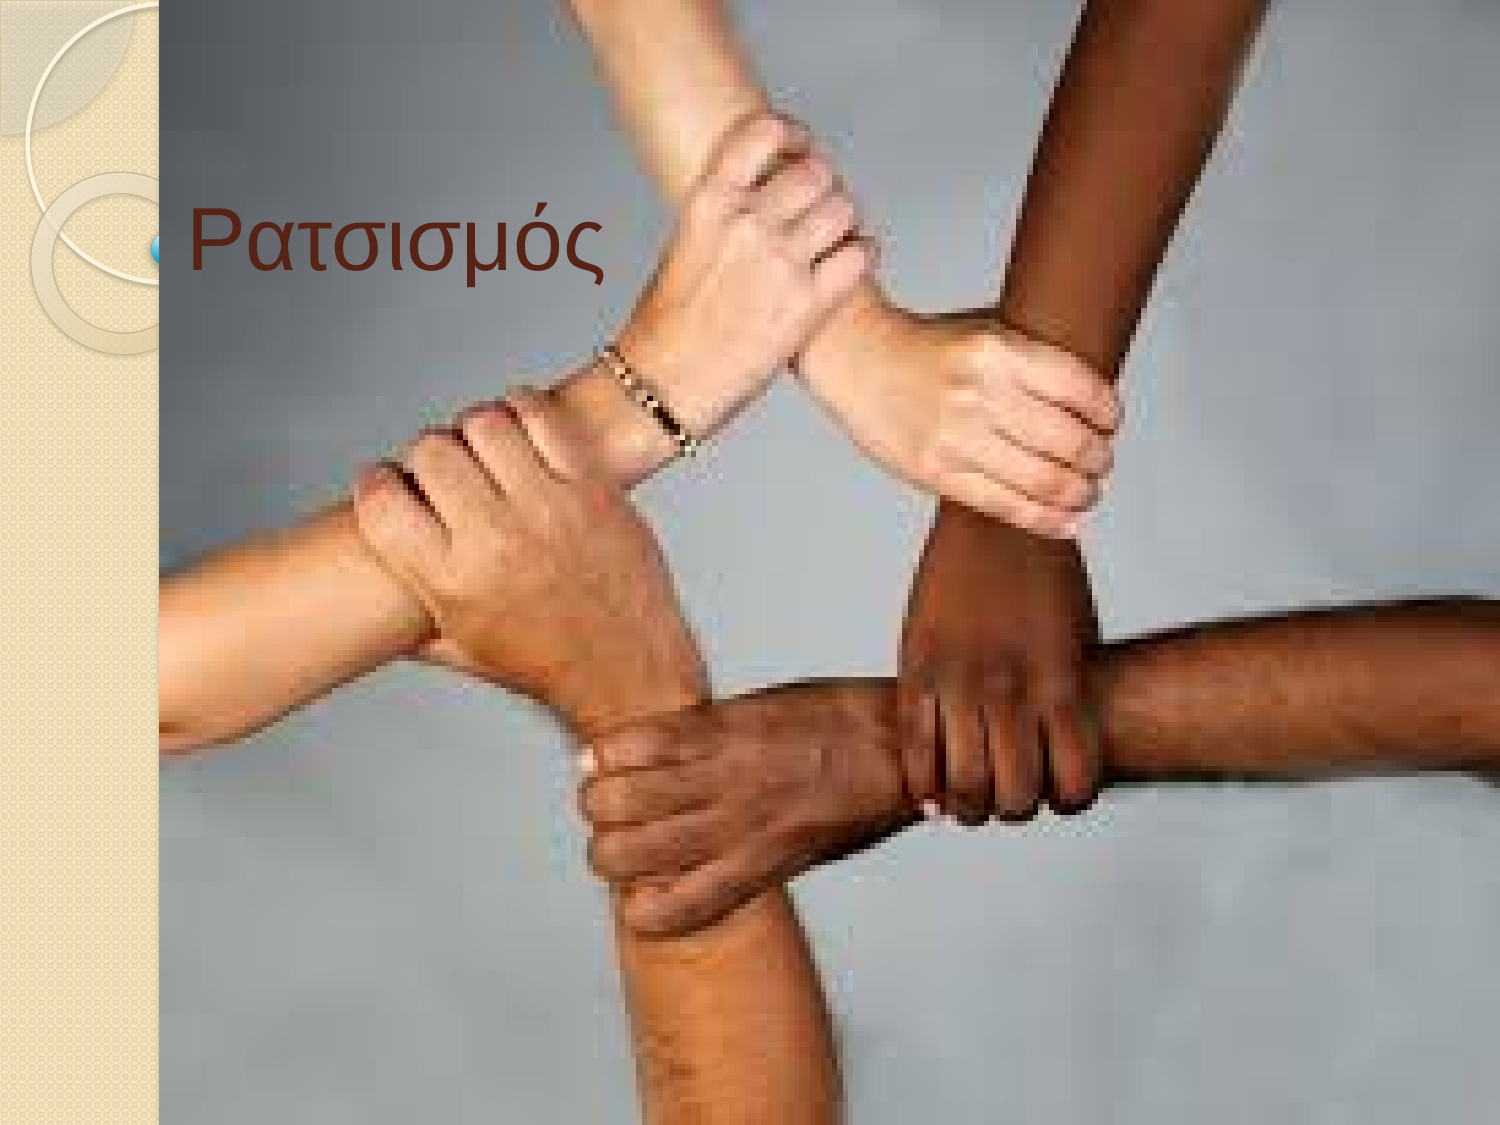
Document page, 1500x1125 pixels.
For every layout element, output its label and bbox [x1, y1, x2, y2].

picture [159, 0, 1500, 1125]
